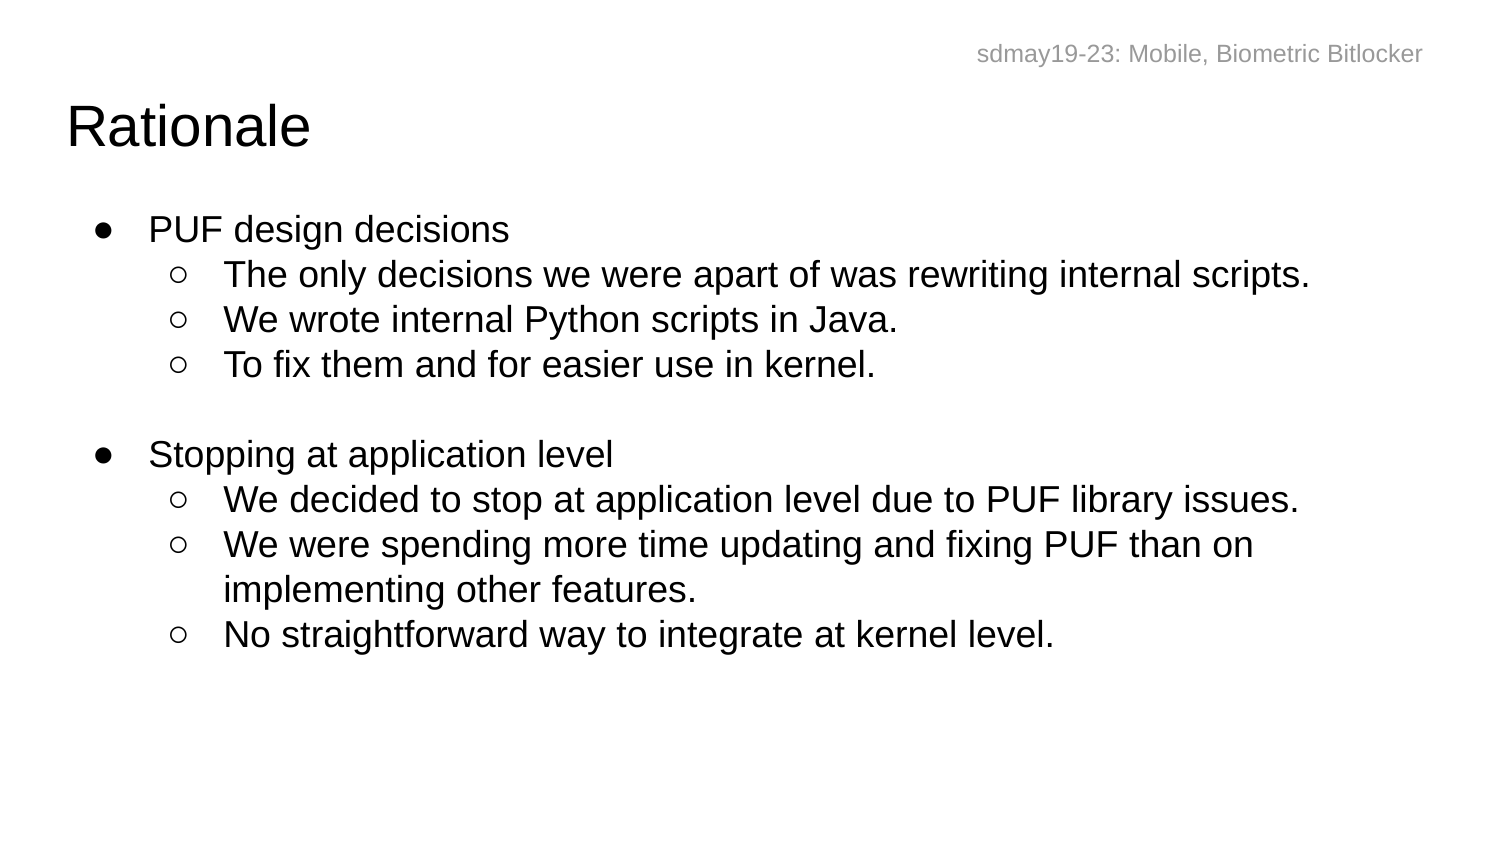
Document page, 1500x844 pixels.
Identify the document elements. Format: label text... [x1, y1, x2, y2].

text_box PUF design decisions The only decisions we were apart of was rewriting internal scripts. We wrote internal Python scripts in Java. To fix them and for easier use in kernel. Stopping at application level We decided to stop at application level due to PUF library issues. We were spending more time updating and fixing PUF than on implementing other features. No straightforward way to integrate at kernel level. [58, 190, 1457, 786]
title sdmay19-23: Mobile, Biometric Bitlocker [961, 22, 1480, 87]
title Rationale [51, 72, 1449, 167]
